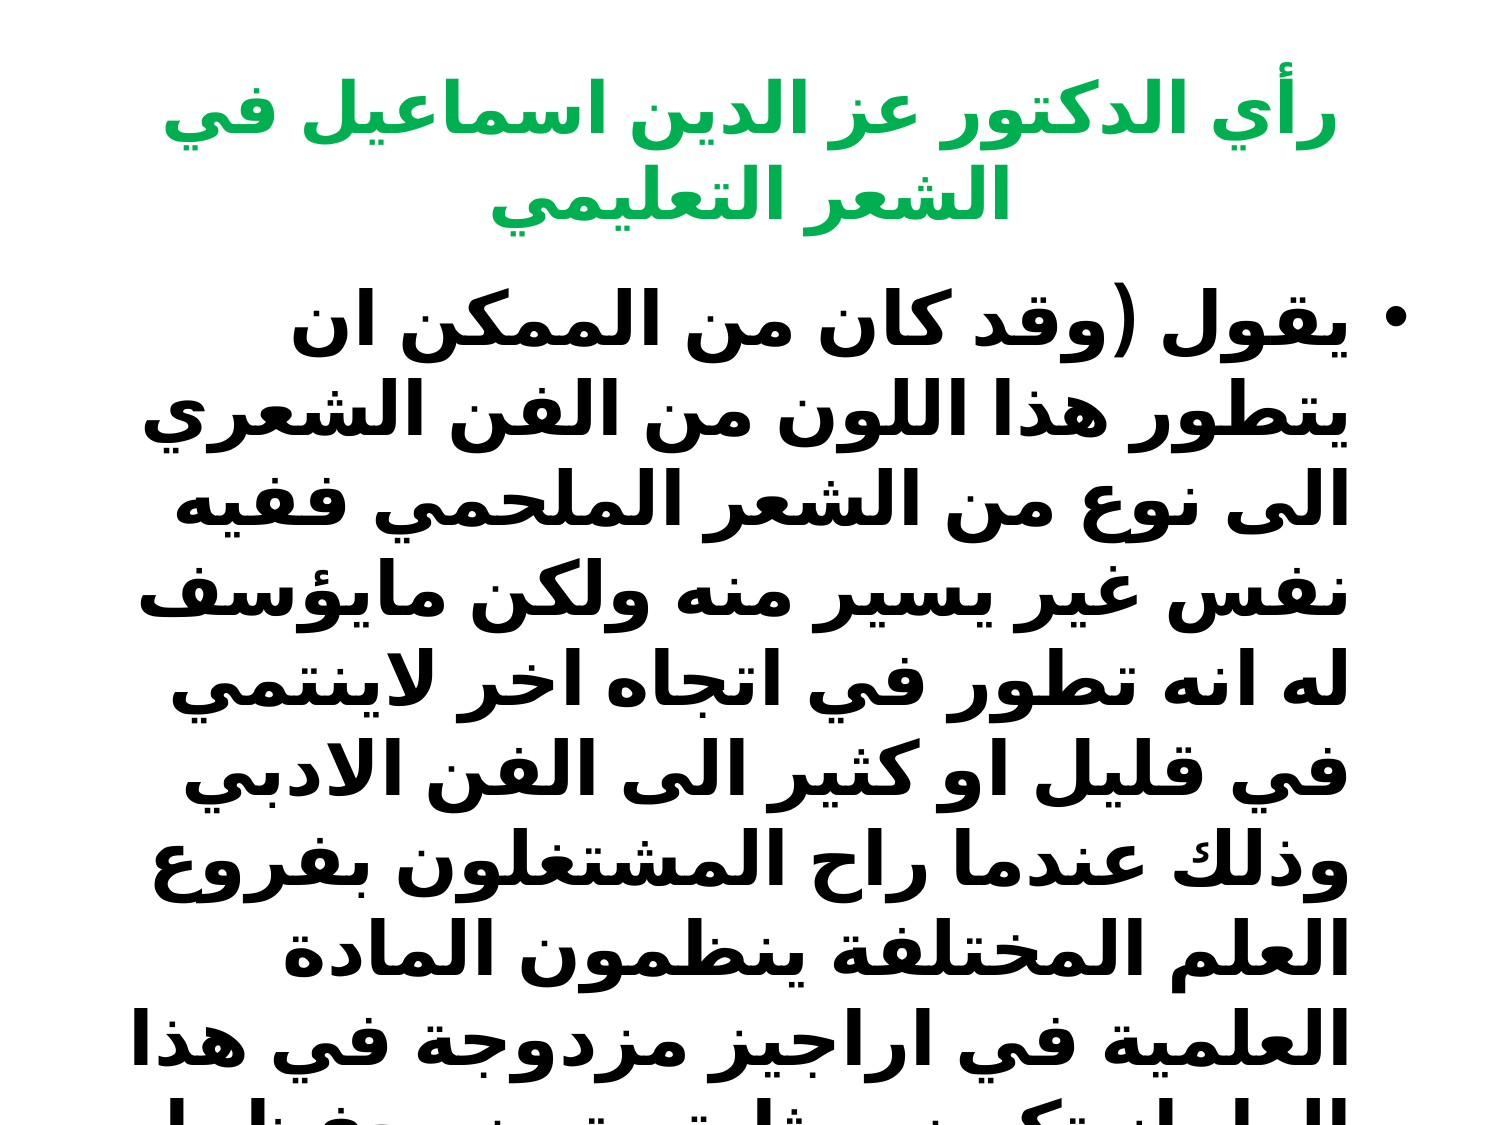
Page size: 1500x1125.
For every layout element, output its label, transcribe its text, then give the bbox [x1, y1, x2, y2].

title رأي الدكتور عز الدين اسماعيل في الشعر التعليمي [41, 54, 1463, 243]
list يقول (وقد كان من الممكن ان يتطور هذا اللون من الفن الشعري الى نوع من الشعر الملحمي ففيه نفس غير يسير منه ولكن مايؤسف له انه تطور في اتجاه اخر لاينتمي في قليل او كثير الى الفن الادبي وذلك عندما راح المشتغلون بفروع العلم المختلفة ينظمون المادة العلمية في اراجيز مزدوجة في هذا الطراز تكون بمثابة متون يحفظها الاخذون في تحصيل هذه العلوم) [75, 262, 1425, 1005]
